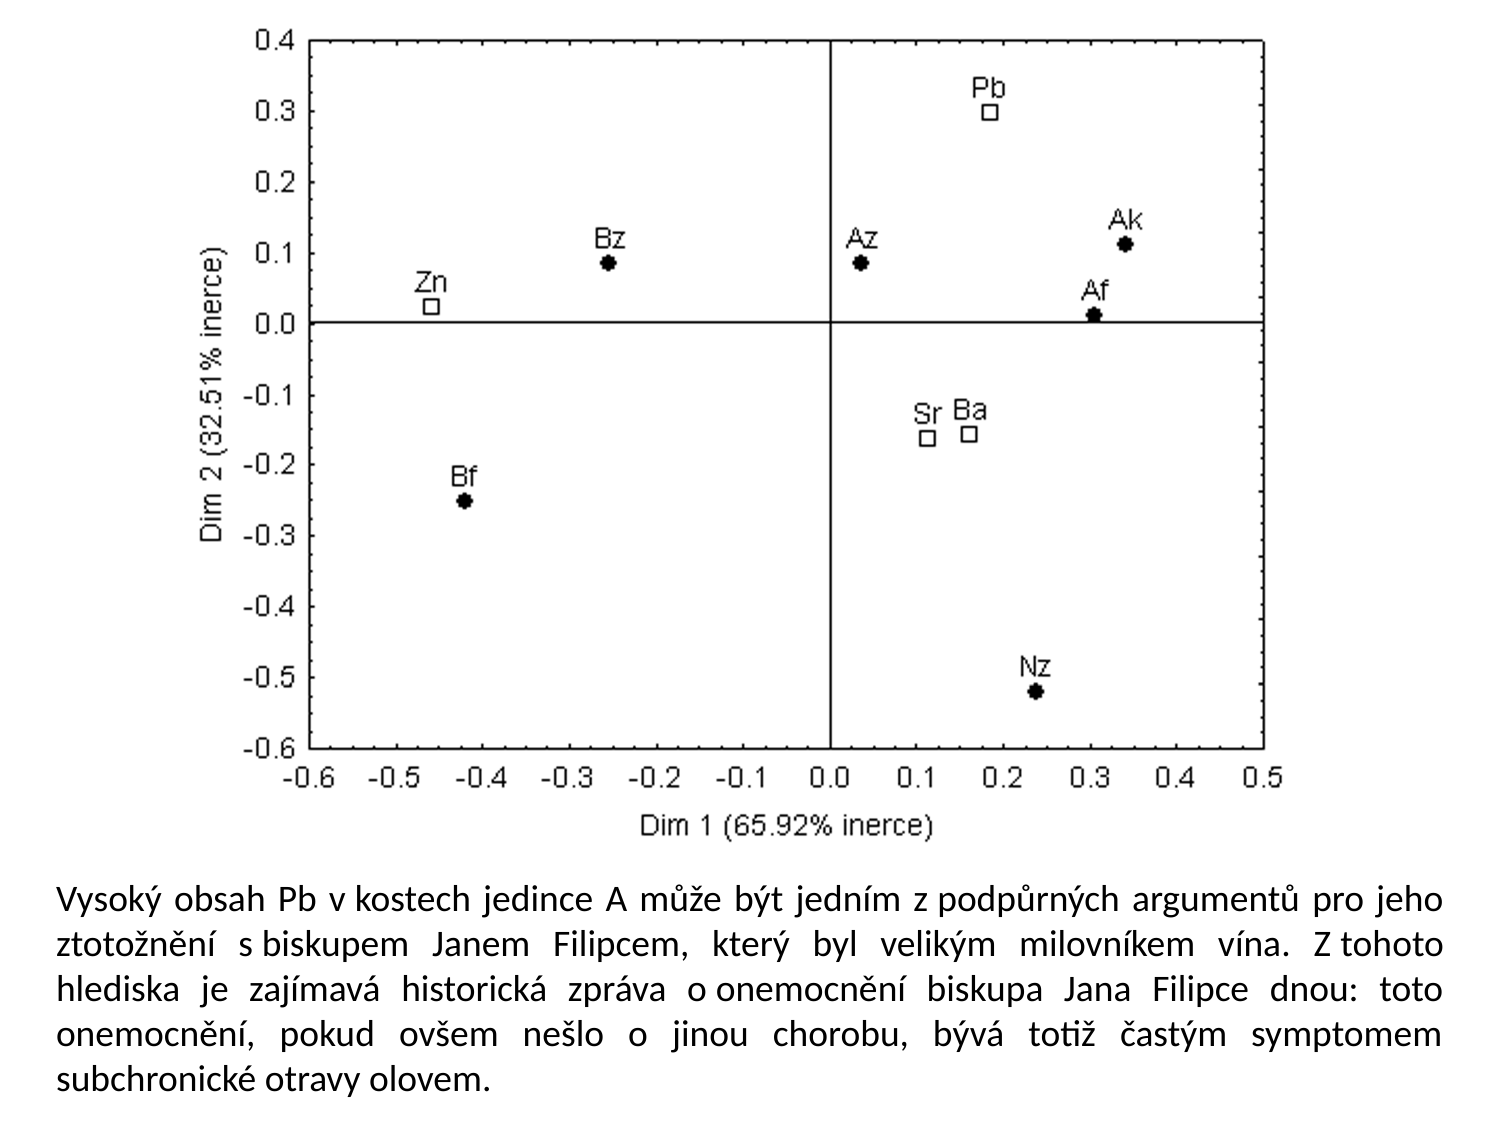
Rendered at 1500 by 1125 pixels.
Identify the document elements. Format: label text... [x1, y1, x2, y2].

text_box Vysoký obsah Pb v kostech jedince A může být jedním z podpůrných argumentů pro jeho ztotožnění s biskupem Janem Filipcem, který byl velikým milovníkem vína. Z tohoto hlediska je zajímavá historická zpráva o onemocnění biskupa Jana Filipce dnou: toto onemocnění, pokud ovšem nešlo o jinou chorobu, bývá totiž častým symptomem subchronické otravy olovem. [41, 866, 1459, 1106]
picture [182, 16, 1294, 852]
